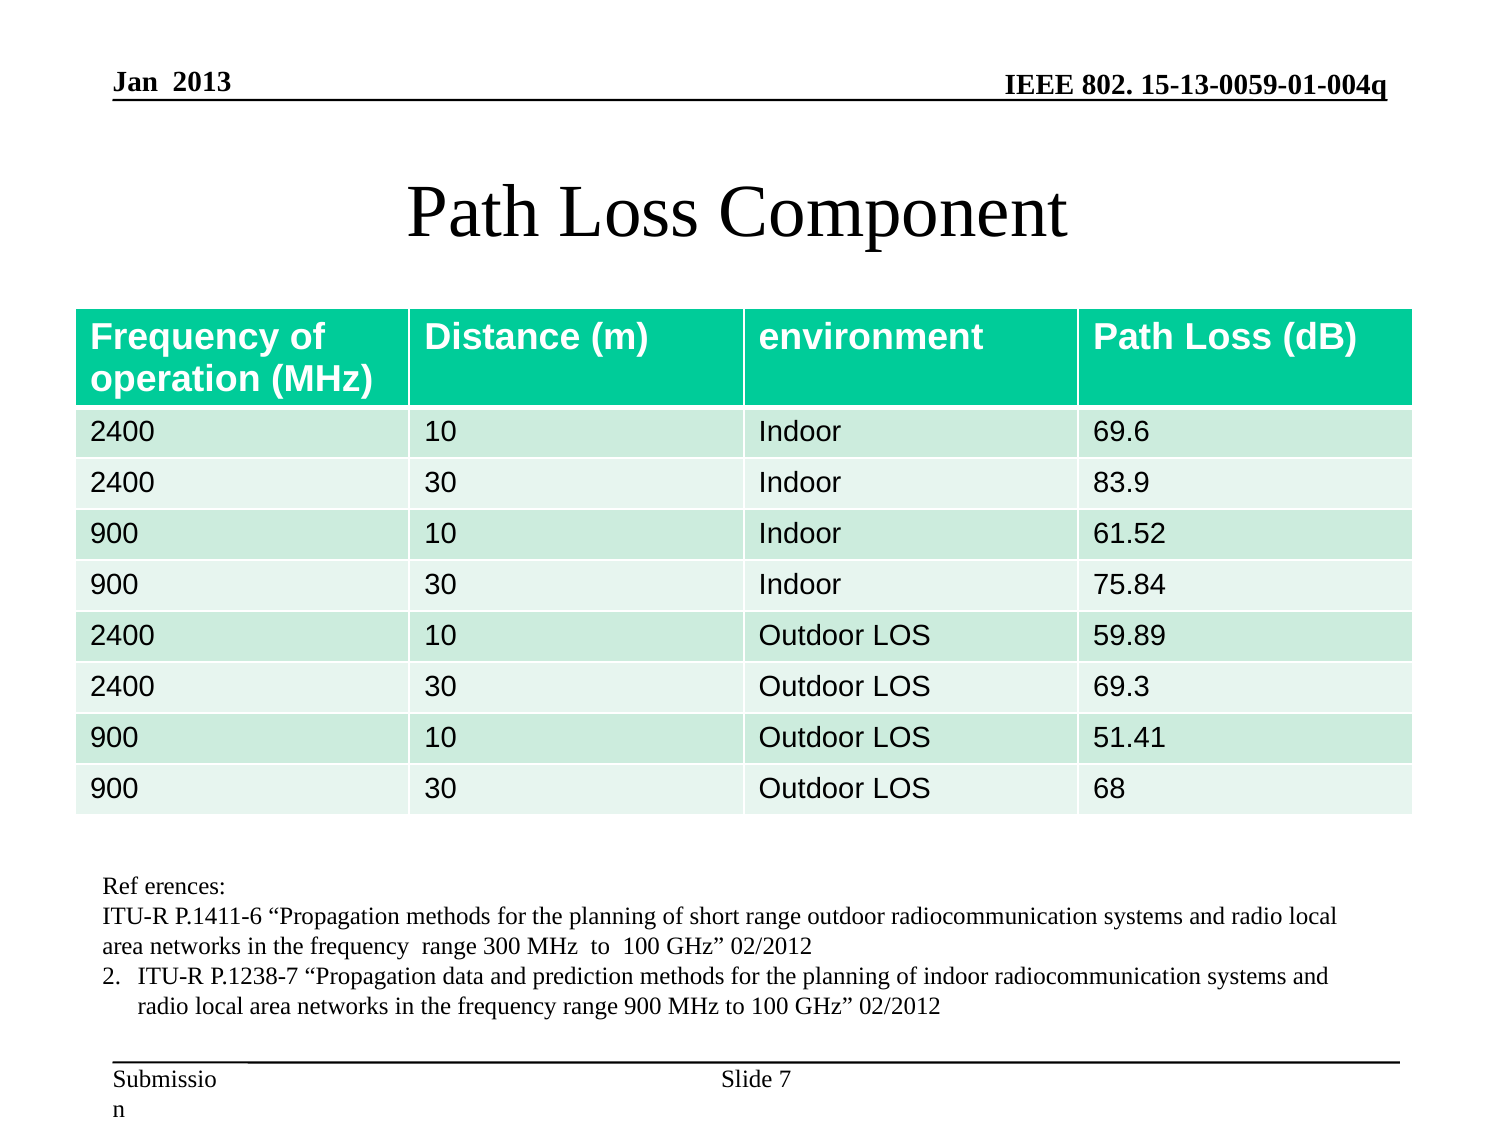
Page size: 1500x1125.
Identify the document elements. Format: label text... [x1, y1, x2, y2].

table_cell 68 [1079, 765, 1412, 814]
table_cell 10 [410, 410, 743, 457]
table_cell 2400 [76, 410, 408, 457]
table_cell 10 [410, 714, 743, 763]
table_cell Indoor [745, 410, 1077, 457]
table_cell 2400 [76, 612, 408, 661]
table_cell Indoor [745, 459, 1077, 508]
table_cell 83.9 [1079, 459, 1412, 508]
table_cell 59.89 [1079, 612, 1412, 661]
table_cell 2400 [76, 459, 408, 508]
table_cell 30 [410, 663, 743, 712]
table_header Frequency of operation (MHz) [76, 309, 408, 405]
table_cell Outdoor LOS [745, 765, 1077, 814]
table_cell 2400 [76, 663, 408, 712]
table_cell Outdoor LOS [745, 714, 1077, 763]
table_cell 900 [76, 510, 408, 559]
title Path Loss Component [112, 112, 1363, 301]
table_cell 900 [76, 561, 408, 610]
table_header environment [745, 309, 1077, 405]
table_cell 10 [410, 612, 743, 661]
table_cell 61.52 [1079, 510, 1412, 559]
table_cell Indoor [745, 561, 1077, 610]
table_header Distance (m) [410, 309, 743, 405]
table_cell Outdoor LOS [745, 612, 1077, 661]
table_cell 75.84 [1079, 561, 1412, 610]
table_cell Outdoor LOS [745, 663, 1077, 712]
table_cell 69.6 [1079, 410, 1412, 457]
table_cell Indoor [745, 510, 1077, 559]
table_header Path Loss (dB) [1079, 309, 1412, 405]
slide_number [112, 61, 376, 98]
table_cell 900 [76, 765, 408, 814]
text_box Ref erences: ITU-R P.1411-6 “Propagation methods for the planning of short range outdoor radiocommunication systems and radio local area networks in the frequency range 300 MHz to 100 GHz” 02/2012 ITU-R P.1238-7 “Propagation data and prediction methods for the planning of indoor radiocommunication systems and radio local area networks in the frequency range 900 MHz to 100 GHz” 02/2012 [87, 862, 1375, 1057]
table_cell 51.41 [1079, 714, 1412, 763]
table_cell 10 [410, 510, 743, 559]
table_cell 69.3 [1079, 663, 1412, 712]
table_cell 30 [410, 765, 743, 814]
slide_number Slide 7 [712, 1061, 800, 1093]
table_cell 30 [410, 459, 743, 508]
table_cell 30 [410, 561, 743, 610]
table_cell 900 [76, 714, 408, 763]
